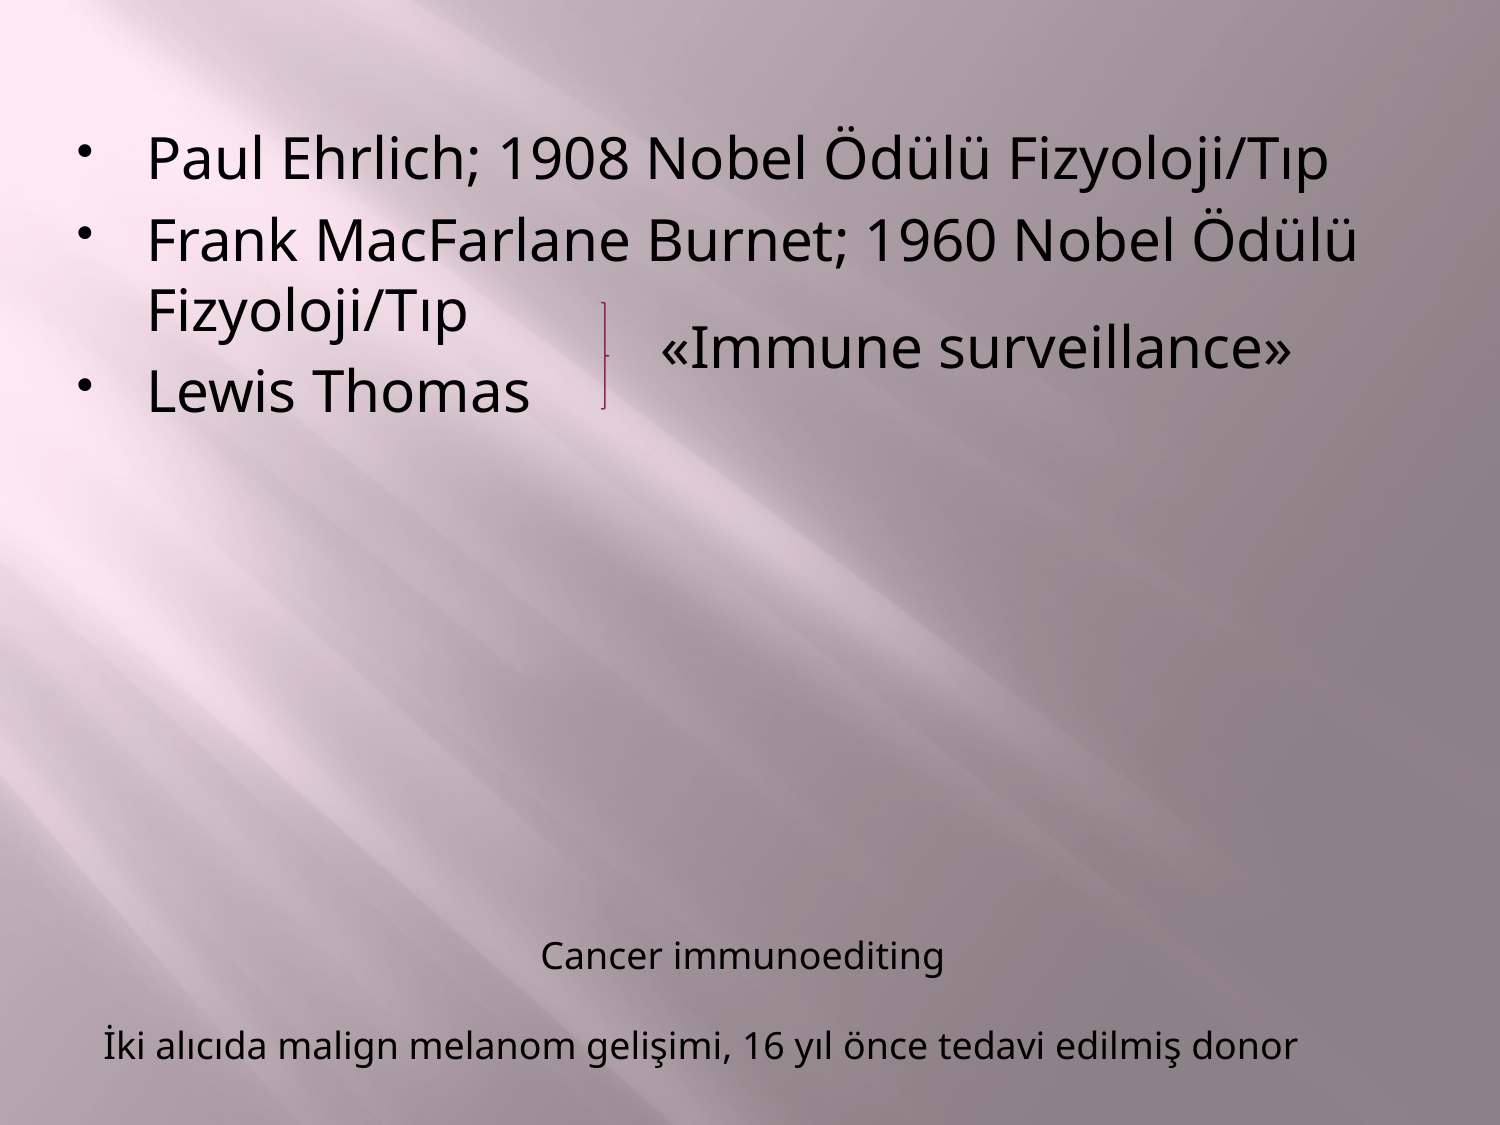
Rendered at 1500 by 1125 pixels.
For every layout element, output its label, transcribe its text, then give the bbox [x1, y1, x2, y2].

text_box [601, 301, 610, 410]
text_box İki alıcıda malign melanom gelişimi, 16 yıl önce tedavi edilmiş donor [88, 1014, 1424, 1075]
text_box Cancer immunoediting [525, 925, 1140, 985]
text_box «Immune surveillance» [645, 302, 1355, 388]
list Paul Ehrlich; 1908 Nobel Ödülü Fizyoloji/Tıp Frank MacFarlane Burnet; 1960 Nobel Ödülü Fizyoloji/Tıp Lewis Thomas [41, 113, 1392, 887]
